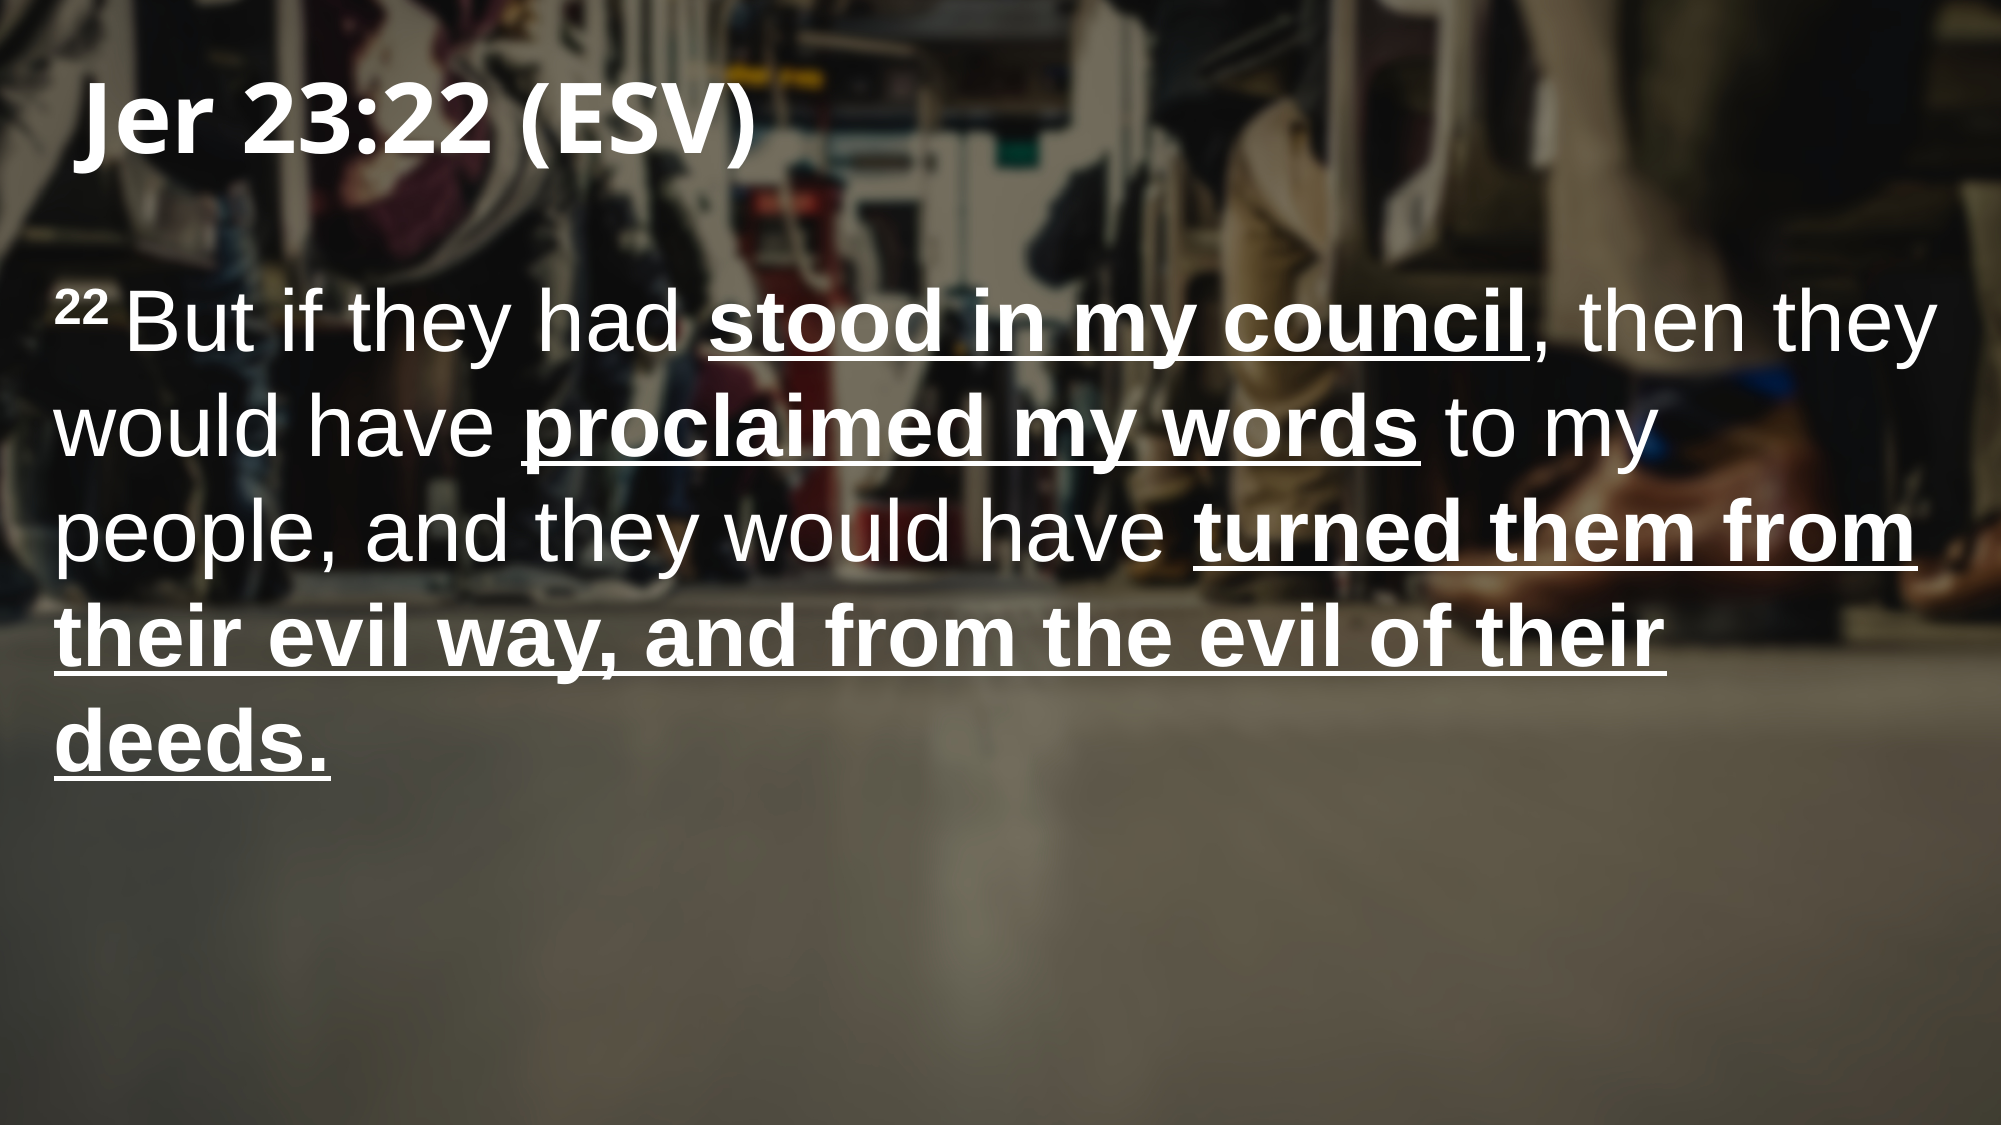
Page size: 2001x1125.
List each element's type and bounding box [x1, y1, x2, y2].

text_box [0, 0, 2000, 1125]
